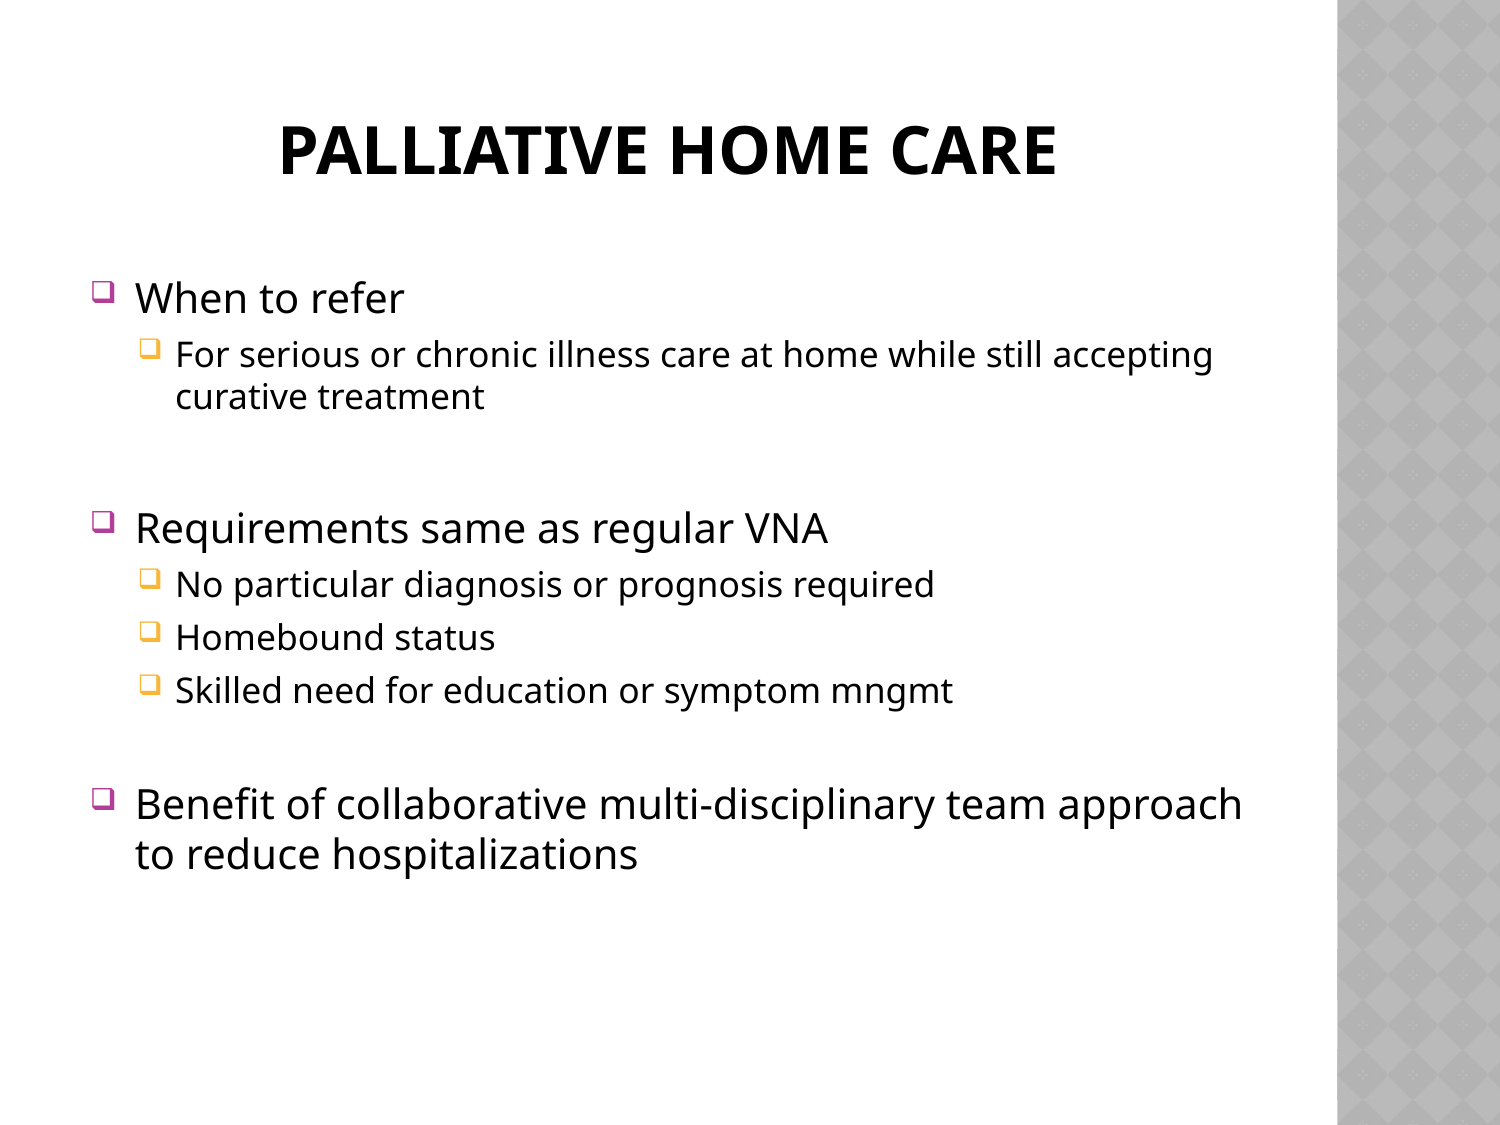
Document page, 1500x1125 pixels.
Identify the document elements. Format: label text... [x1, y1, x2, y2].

list When to refer For serious or chronic illness care at home while still accepting curative treatment Requirements same as regular VNA No particular diagnosis or prognosis required Homebound status Skilled need for education or symptom mngmt Benefit of collaborative multi-disciplinary team approach to reduce hospitalizations [75, 264, 1263, 1059]
title Palliative Home Care [75, 52, 1263, 188]
